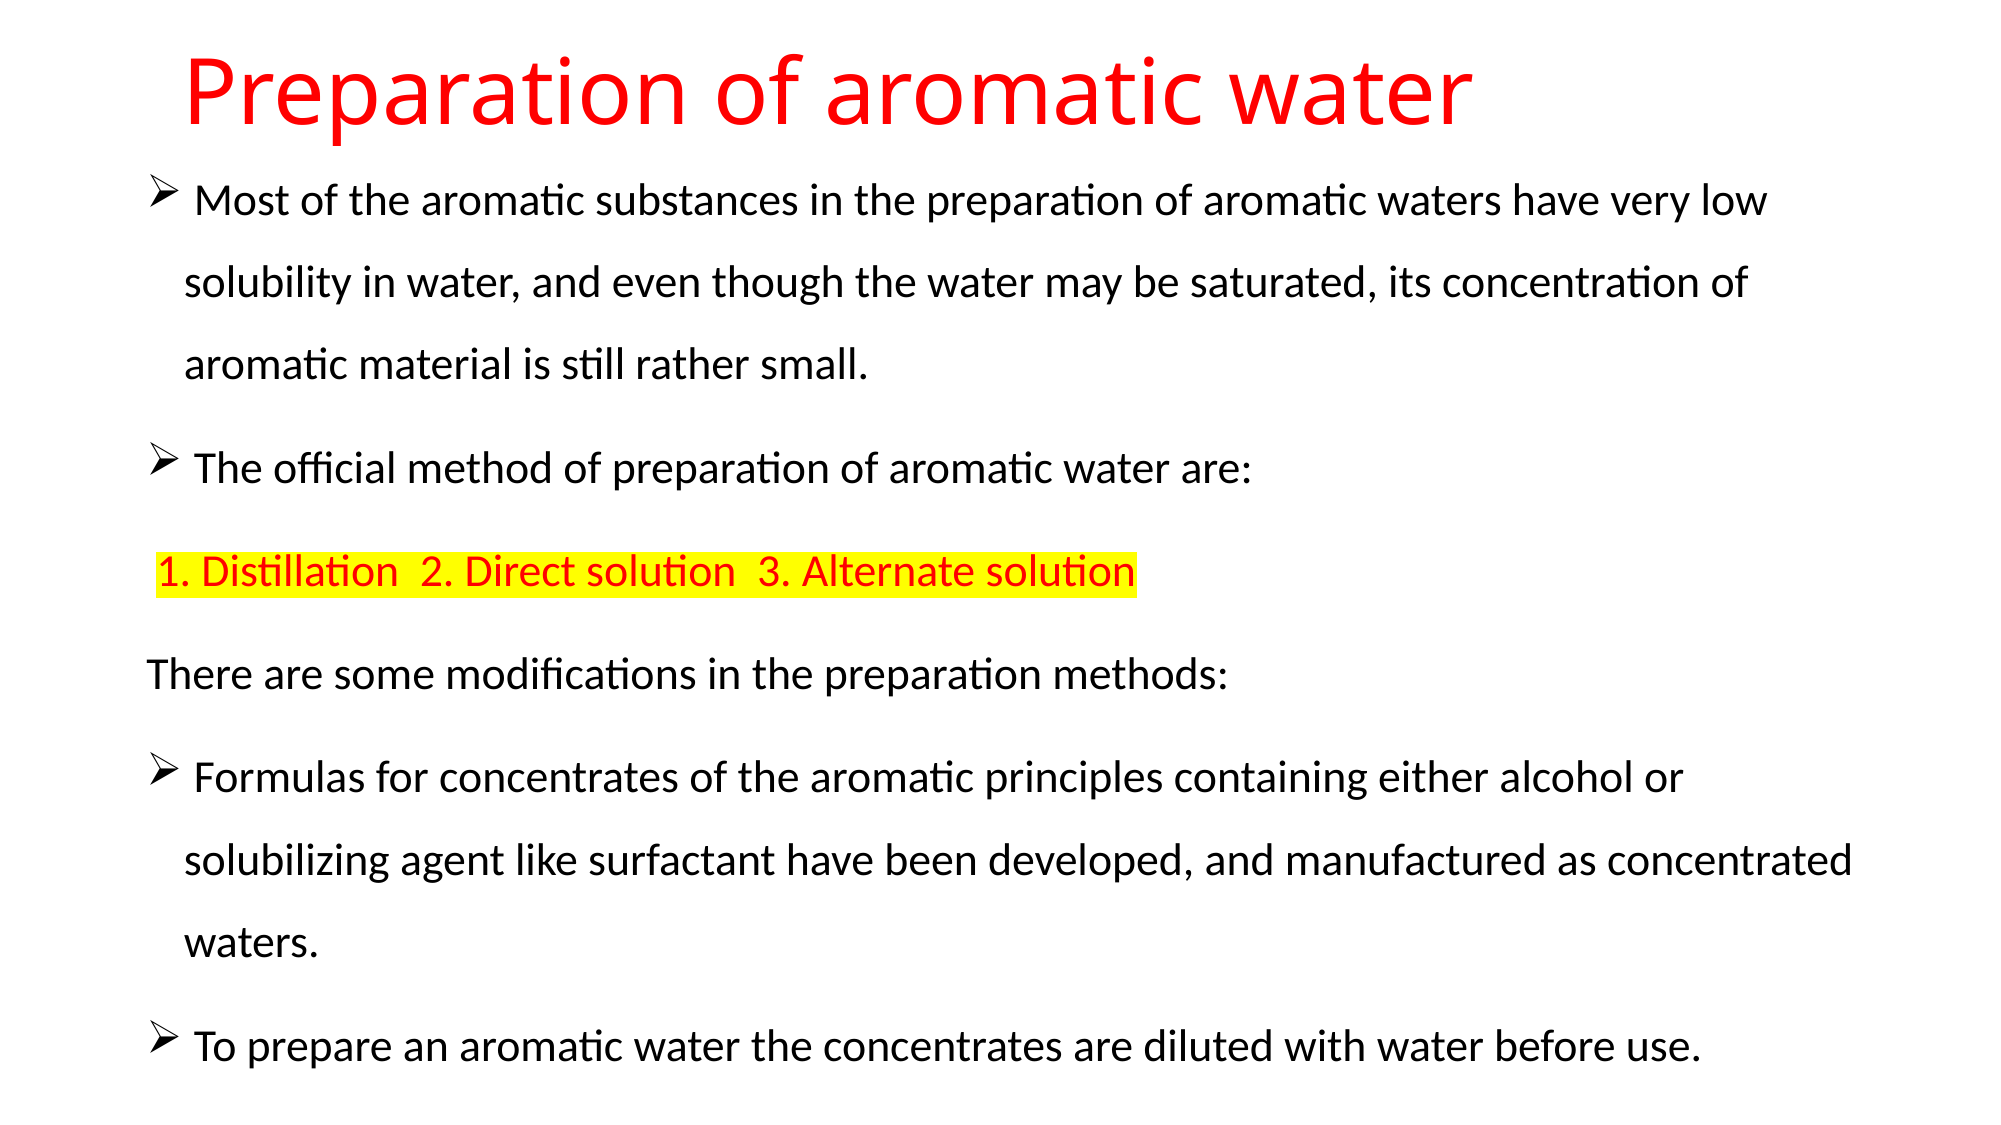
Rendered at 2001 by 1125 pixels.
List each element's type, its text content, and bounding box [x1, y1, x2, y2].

title Preparation of aromatic water [143, 24, 1869, 134]
list Most of the aromatic substances in the preparation of aromatic waters have very low solubility in water, and even though the water may be saturated, its concentration of aromatic material is still rather small. The official method of preparation of aromatic water are: 1. Distillation 2. Direct solution 3. Alternate solution There are some modifications in the preparation methods: Formulas for concentrates of the aromatic principles containing either alcohol or solubilizing agent like surfactant have been developed, and manufactured as concentrated waters. To prepare an aromatic water the concentrates are diluted with water before use. [131, 134, 1913, 1097]
